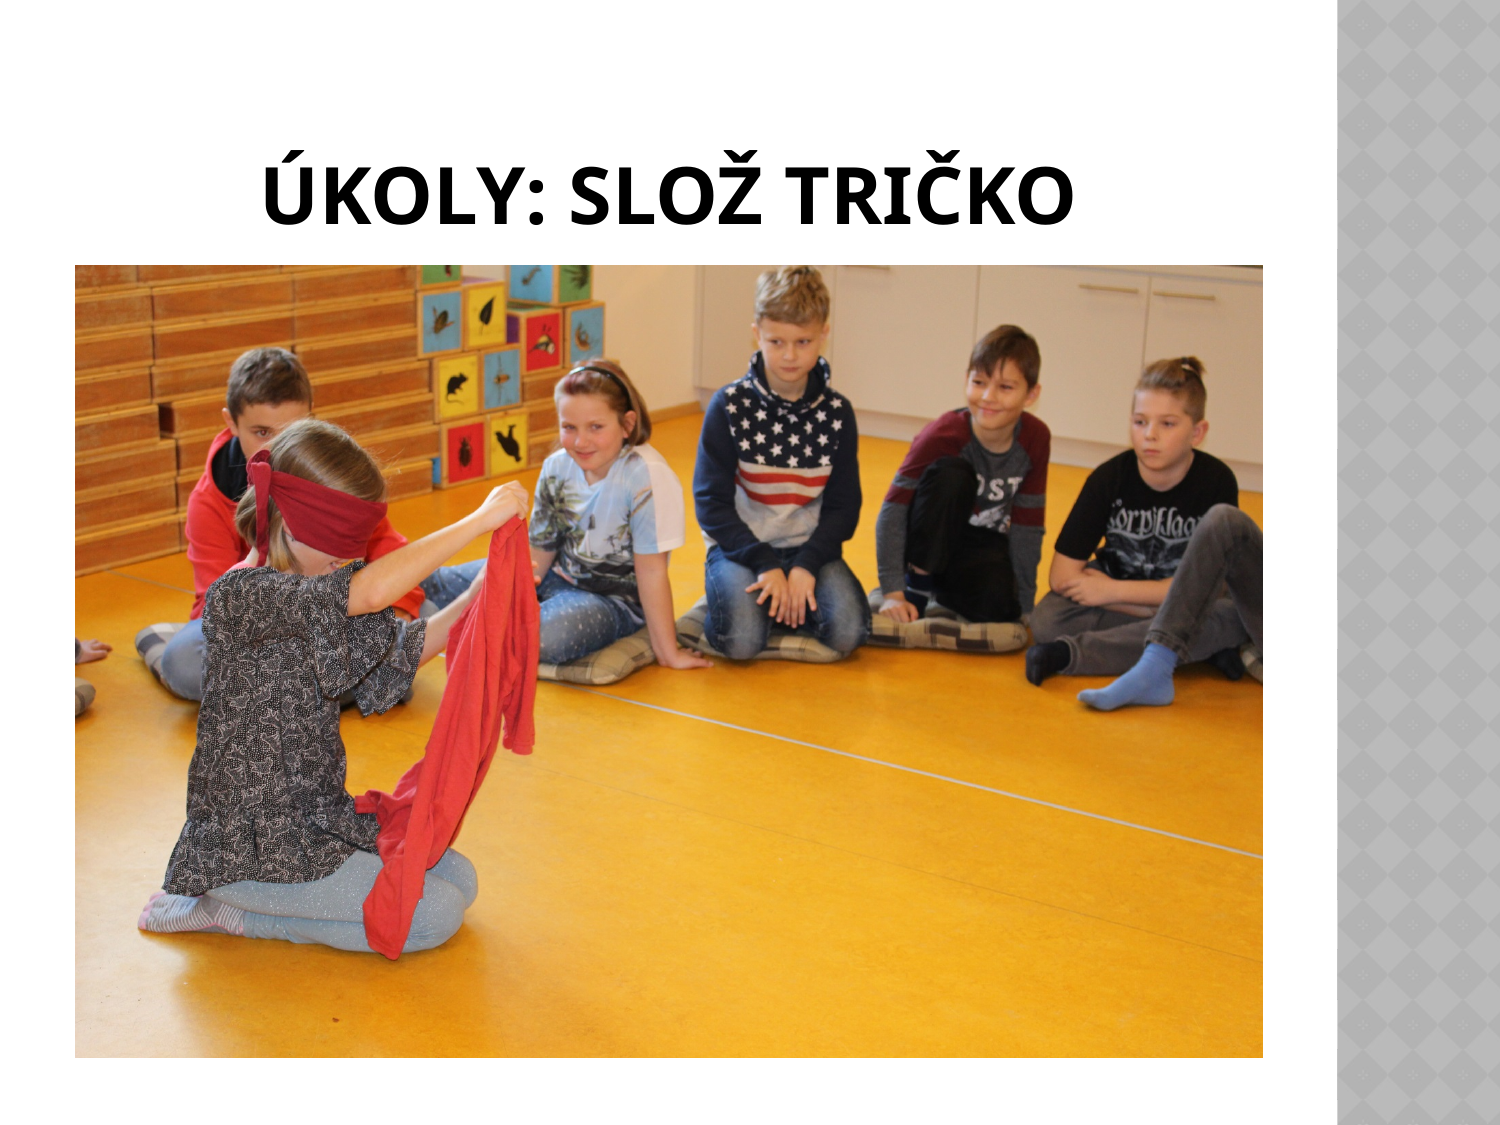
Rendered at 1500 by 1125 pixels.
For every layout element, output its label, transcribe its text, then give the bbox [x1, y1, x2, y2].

title úkoly: slož tričko [75, 52, 1263, 240]
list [74, 265, 1263, 1058]
